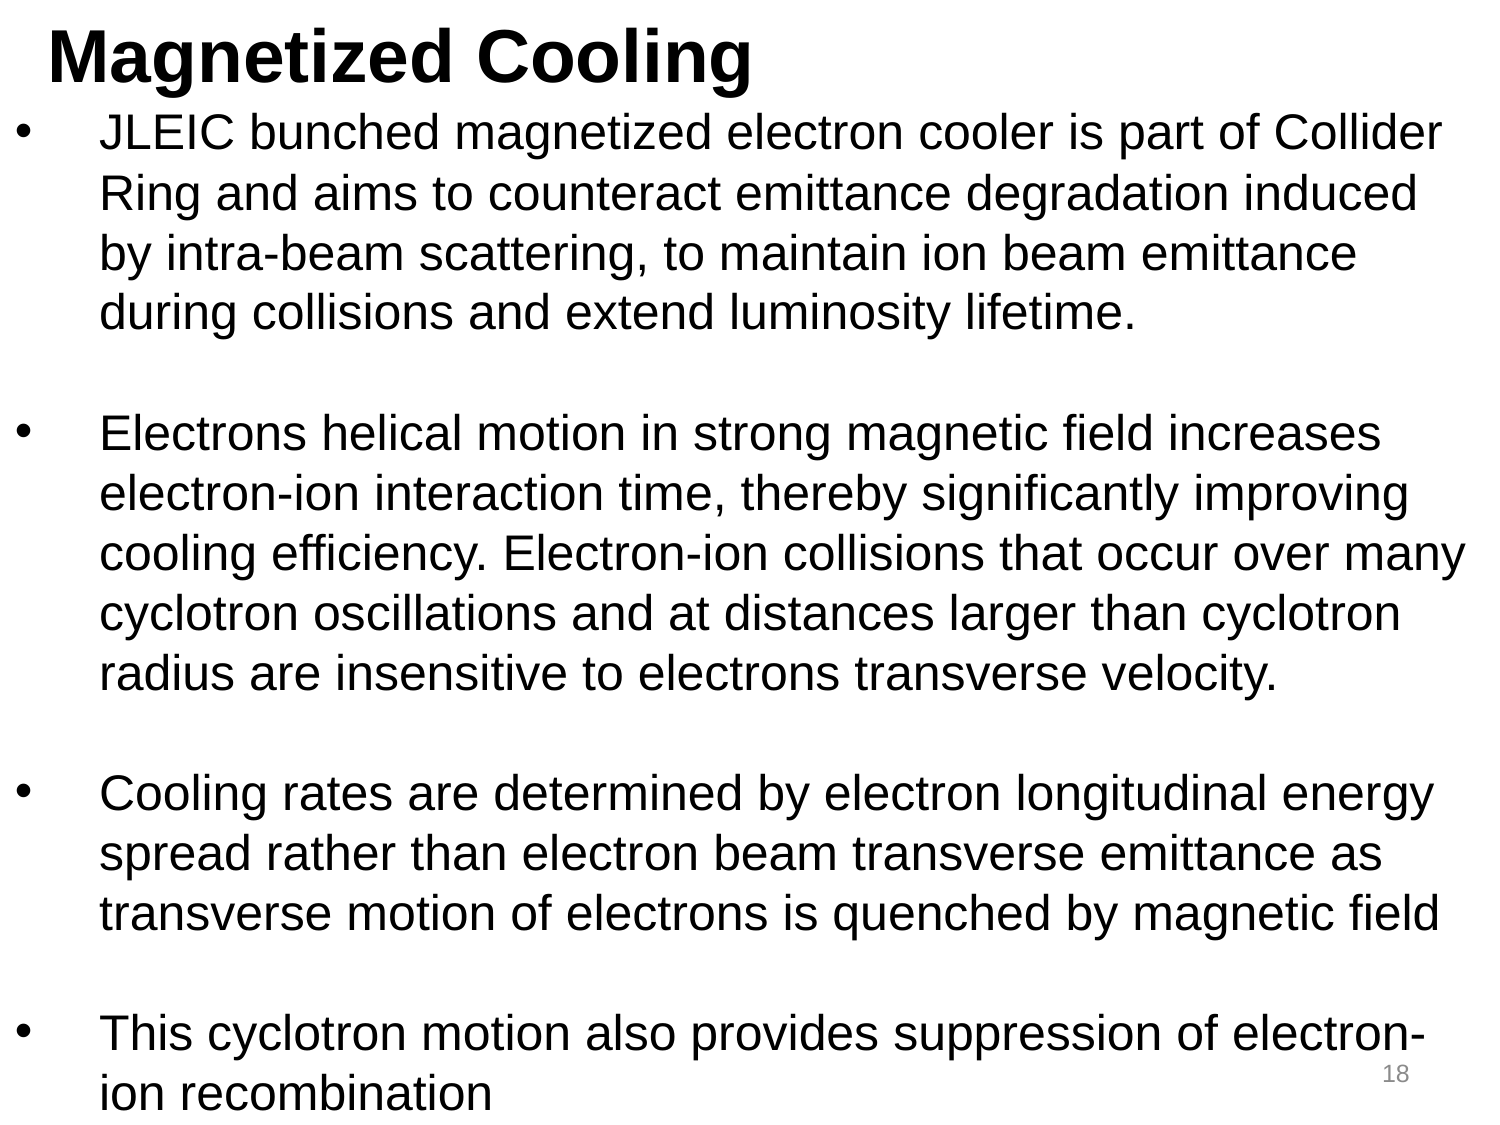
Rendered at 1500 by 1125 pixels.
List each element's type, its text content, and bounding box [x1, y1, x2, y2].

text_box JLEIC bunched magnetized electron cooler is part of Collider Ring and aims to counteract emittance degradation induced by intra-beam scattering, to maintain ion beam emittance during collisions and extend luminosity lifetime. Electrons helical motion in strong magnetic field increases electron-ion interaction time, thereby significantly improving cooling efficiency. Electron-ion collisions that occur over many cyclotron oscillations and at distances larger than cyclotron radius are insensitive to electrons transverse velocity. Cooling rates are determined by electron longitudinal energy spread rather than electron beam transverse emittance as transverse motion of electrons is quenched by magnetic field This cyclotron motion also provides suppression of electron-ion recombination [0, 92, 1500, 1125]
slide_number 18 [1074, 1042, 1425, 1103]
text_box Magnetized Cooling [32, 0, 987, 92]
